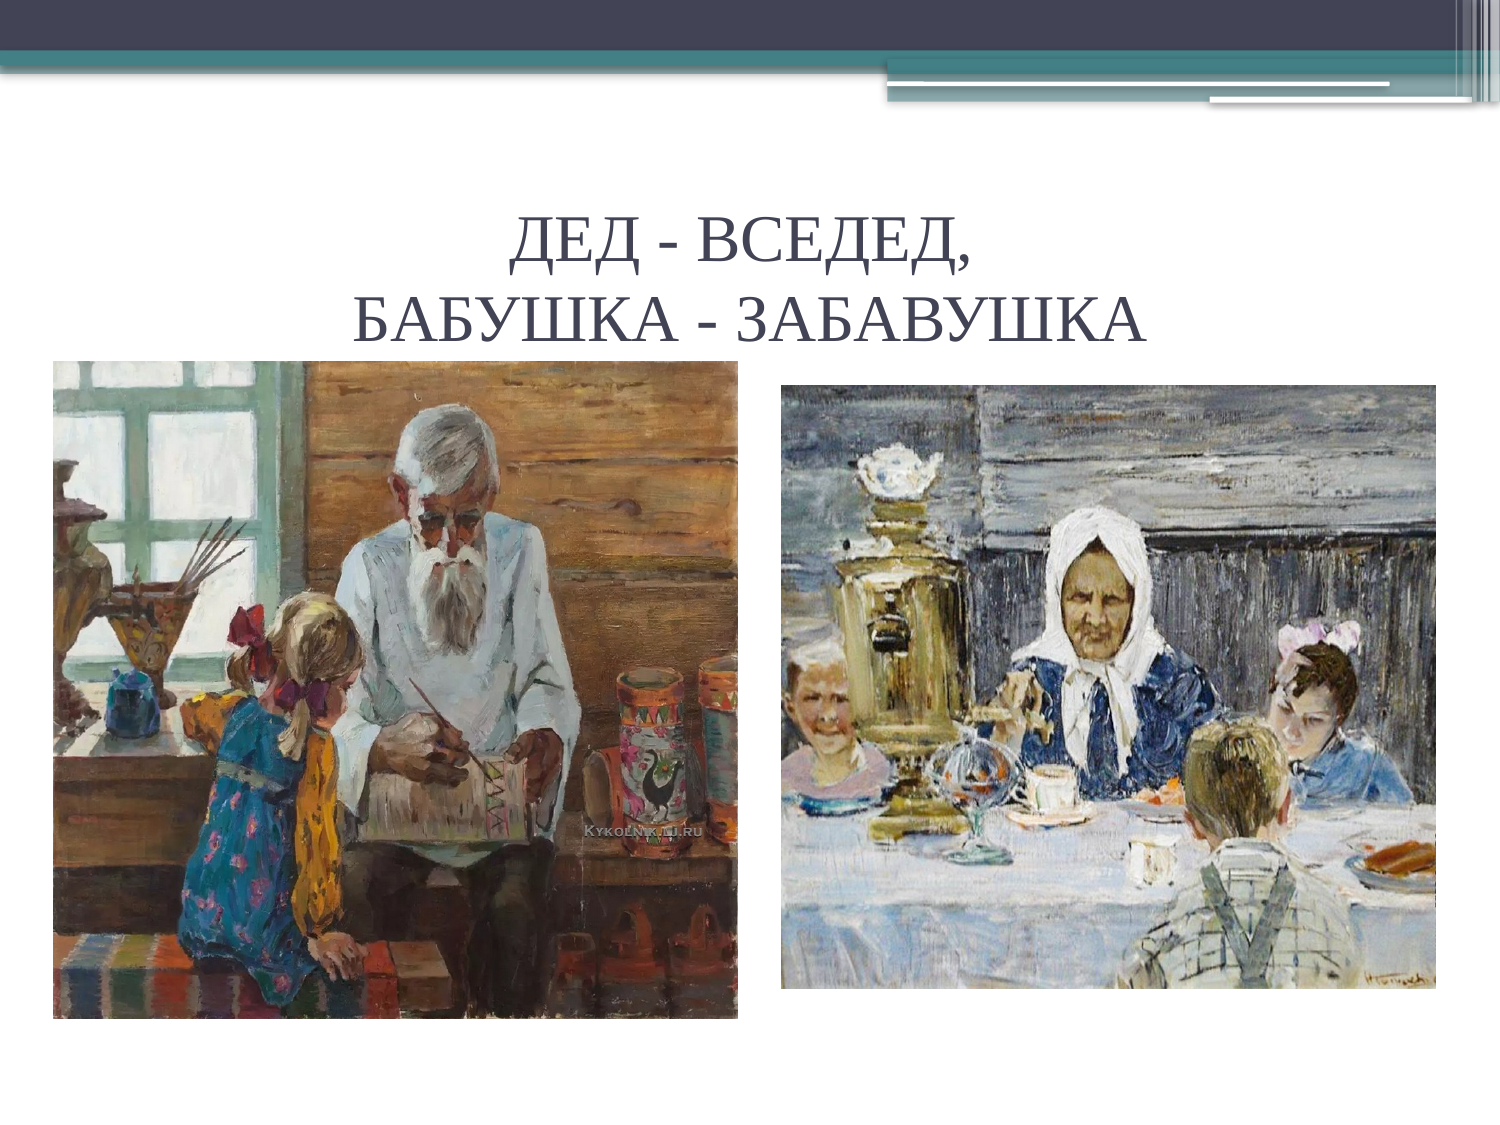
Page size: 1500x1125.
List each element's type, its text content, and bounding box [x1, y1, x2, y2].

title ДЕД - ВСЕДЕД, БАБУШКА - ЗАБАВУШКА [75, 187, 1425, 363]
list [780, 385, 1436, 989]
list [52, 361, 738, 1020]
